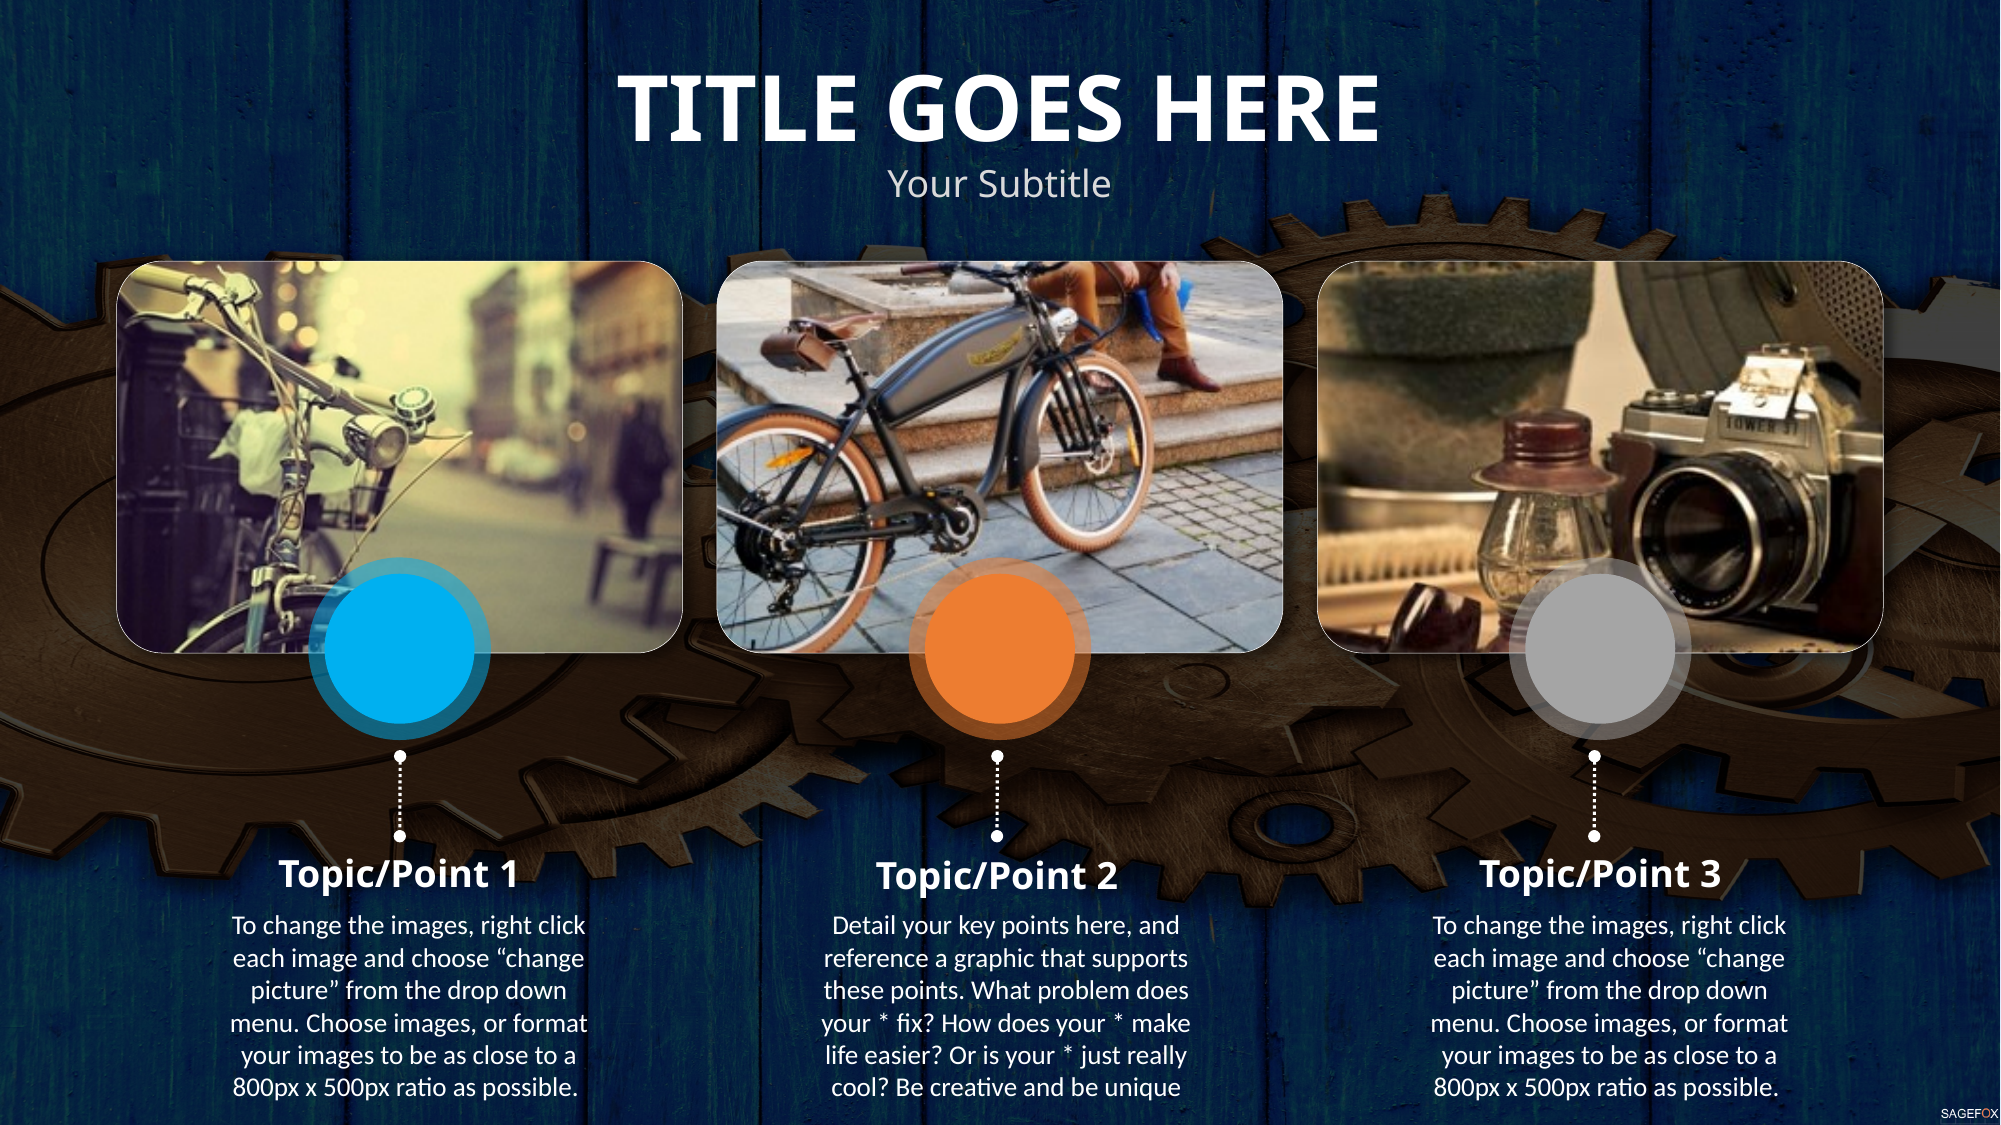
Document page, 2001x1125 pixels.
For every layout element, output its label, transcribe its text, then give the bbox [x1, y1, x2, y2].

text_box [1508, 557, 1692, 740]
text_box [908, 557, 1092, 740]
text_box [1421, 850, 1797, 1125]
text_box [221, 850, 597, 1125]
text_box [818, 852, 1194, 1125]
picture [0, 0, 2001, 1125]
text_box TITLE GOES HERE Your Subtitle [548, 42, 1452, 212]
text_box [308, 557, 491, 740]
